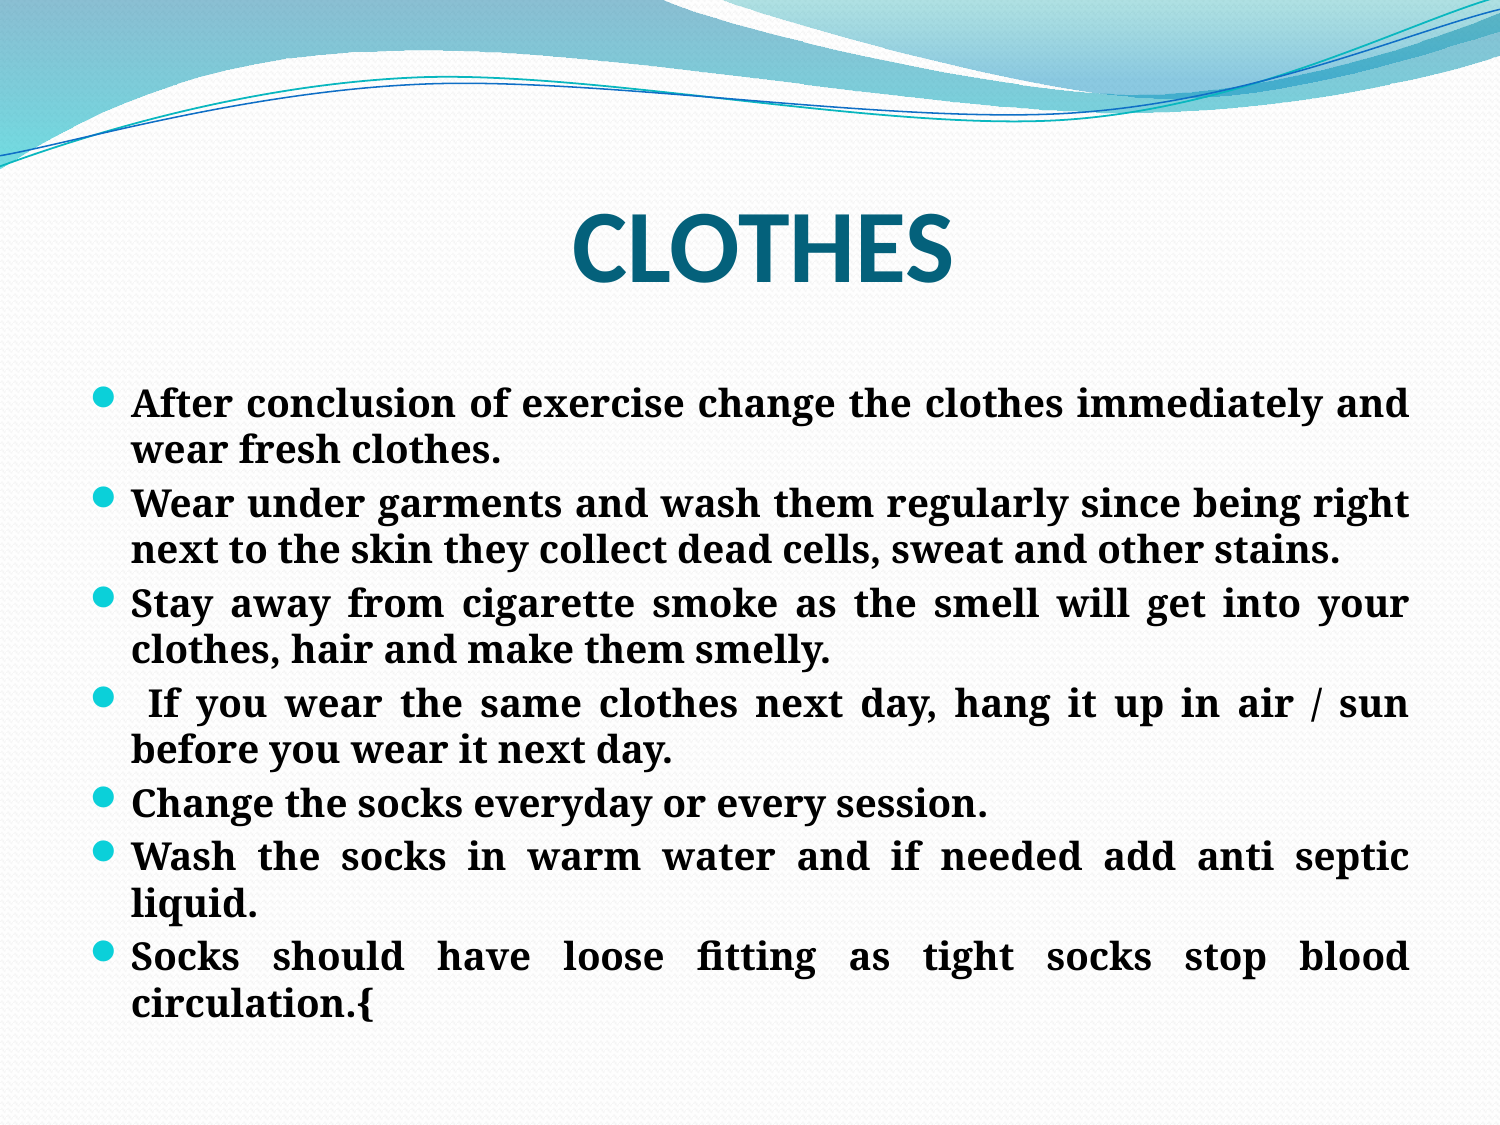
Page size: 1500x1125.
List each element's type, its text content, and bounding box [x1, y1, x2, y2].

title CLOTHES [75, 115, 1425, 303]
list After conclusion of exercise change the clothes immediately and wear fresh clothes. Wear under garments and wash them regularly since being right next to the skin they collect dead cells, sweat and other stains. Stay away from cigarette smoke as the smell will get into your clothes, hair and make them smelly. If you wear the same clothes next day, hang it up in air / sun before you wear it next day. Change the socks everyday or every session. Wash the socks in warm water and if needed add anti septic liquid. Socks should have loose fitting as tight socks stop blood circulation.{ [75, 317, 1425, 1038]
